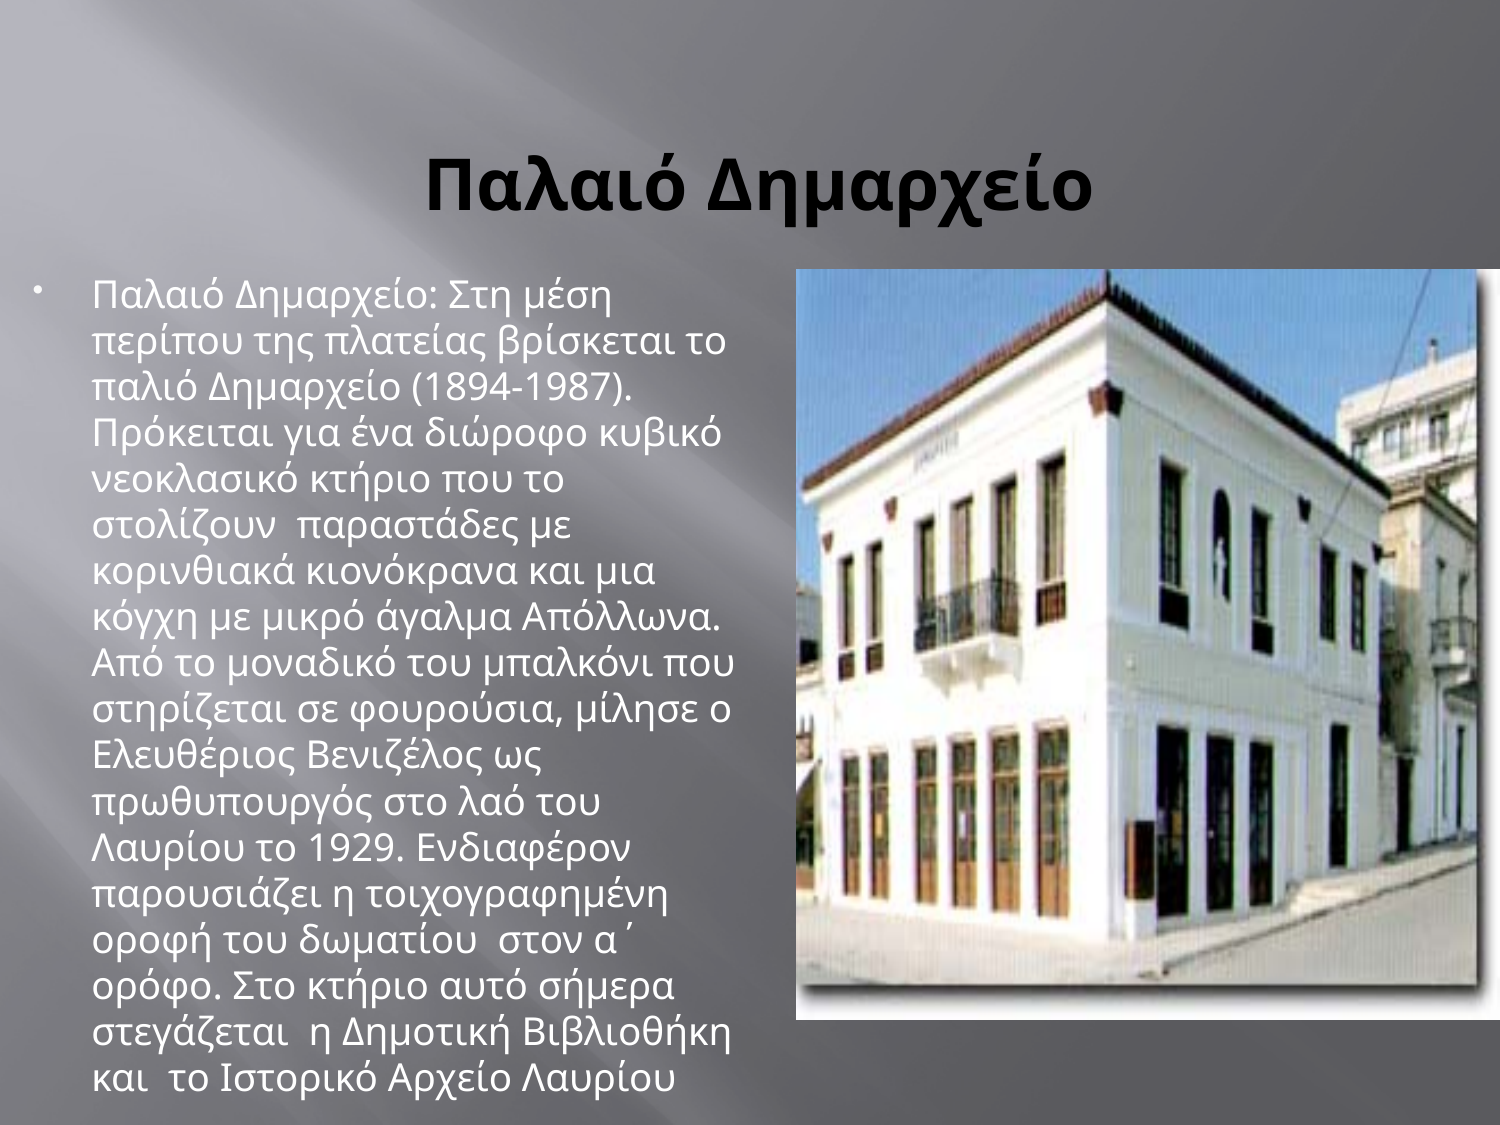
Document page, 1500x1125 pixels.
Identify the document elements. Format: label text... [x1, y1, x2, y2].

picture [796, 269, 1500, 1020]
title Παλαιό Δημαρχείο [75, 45, 1425, 233]
list Παλαιό Δημαρχείο: Στη μέση περίπου της πλατείας βρίσκεται το παλιό Δημαρχείο (1894-1987). Πρόκειται για ένα διώροφο κυβικό νεοκλασικό κτήριο που το στολίζουν παραστάδες με κορινθιακά κιονόκρανα και μια κόγχη με μικρό άγαλμα Απόλλωνα. Από το μοναδικό του μπαλκόνι που στηρίζεται σε φουρούσια, μίλησε ο Ελευθέριος Βενιζέλος ως πρωθυπουργός στο λαό του Λαυρίου το 1929. Ενδιαφέρον παρουσιάζει η τοιχογραφημένη οροφή του δωματίου στον α΄ ορόφο. Στο κτήριο αυτό σήμερα στεγάζεται η Δημοτική Βιβλιοθήκη και το Ιστορικό Αρχείο Λαυρίου [0, 262, 774, 1125]
